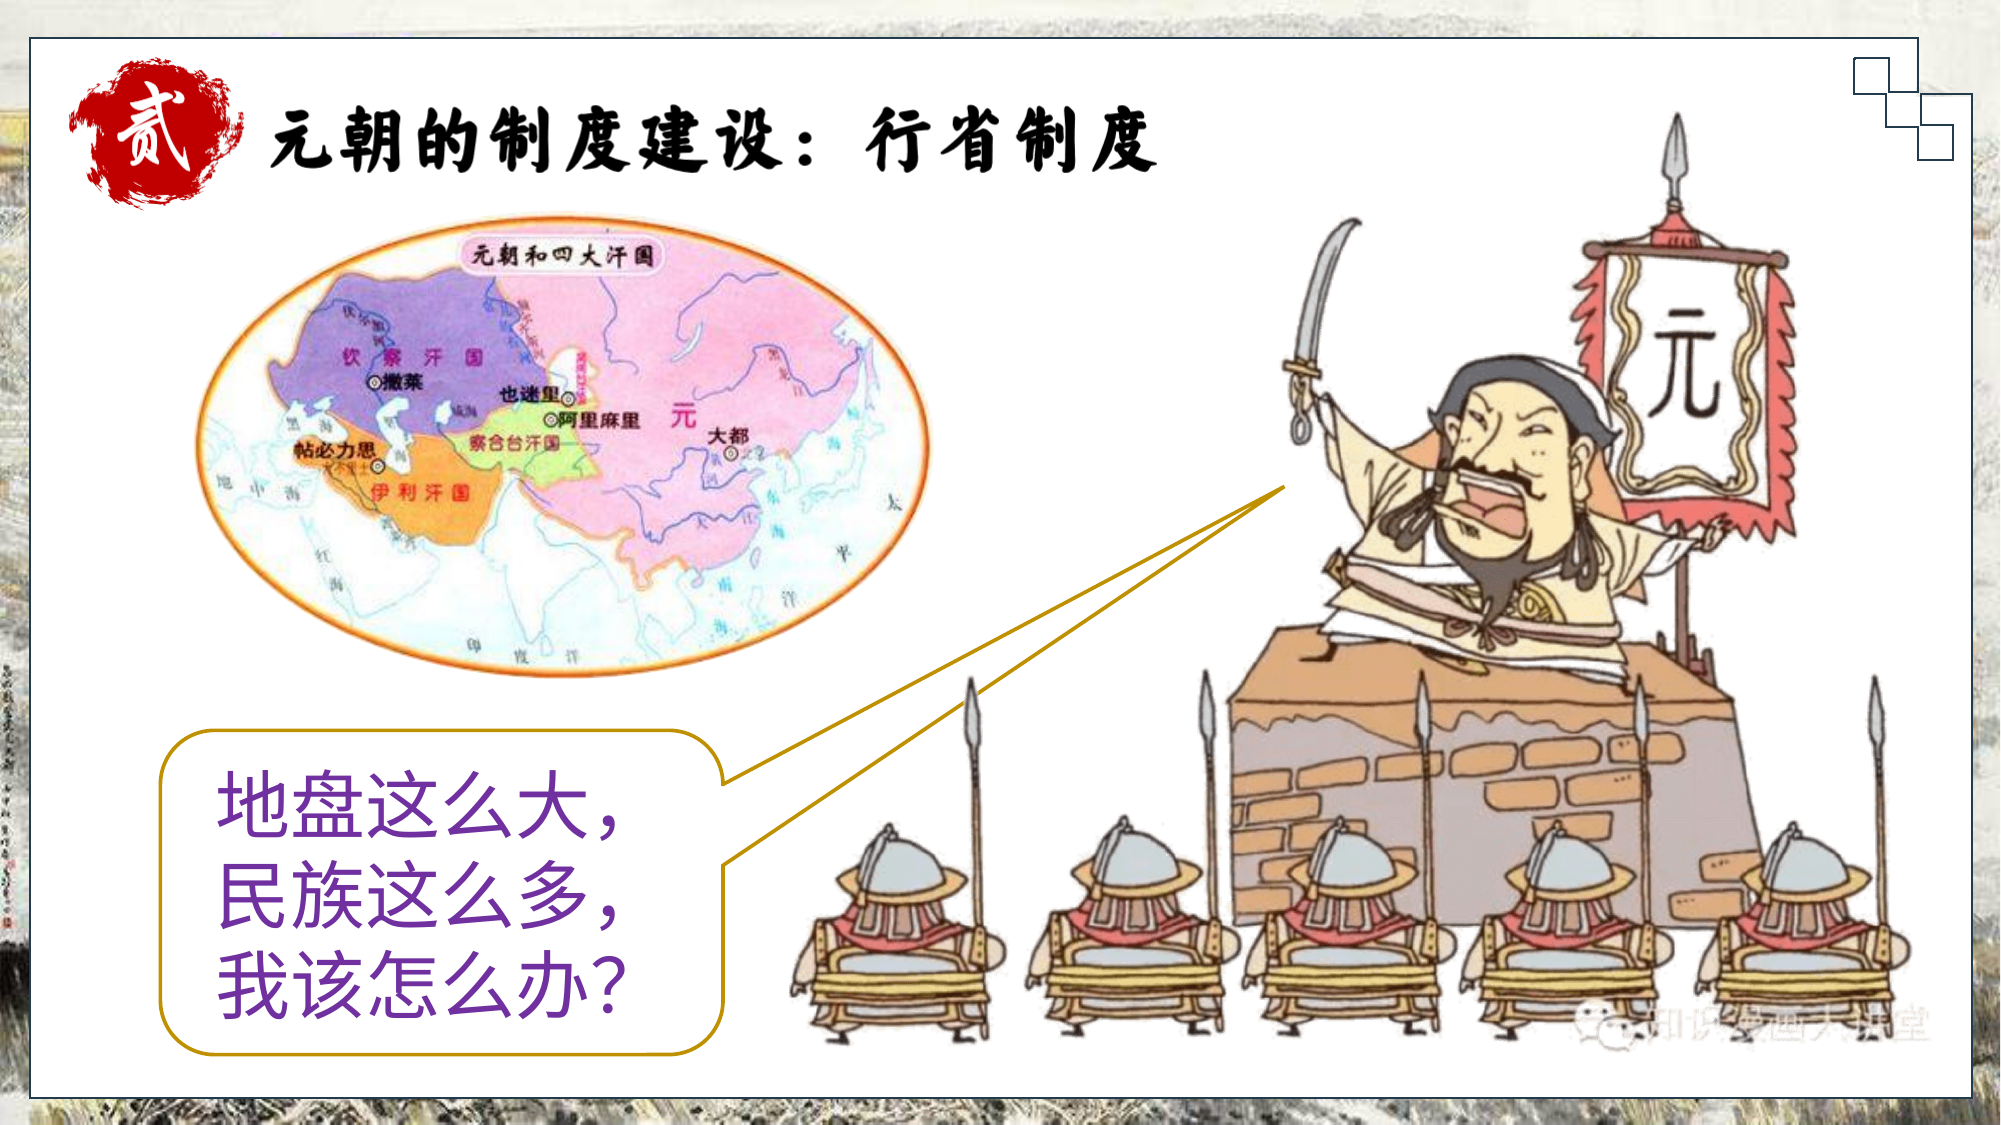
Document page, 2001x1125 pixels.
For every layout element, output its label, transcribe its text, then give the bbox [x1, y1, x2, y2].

text_box [170, 729, 713, 751]
text_box 地盘这么大， 民族这么多， 我该怎么办？ [160, 751, 721, 1036]
picture [0, 0, 2001, 1125]
text_box [172, 1036, 712, 1056]
